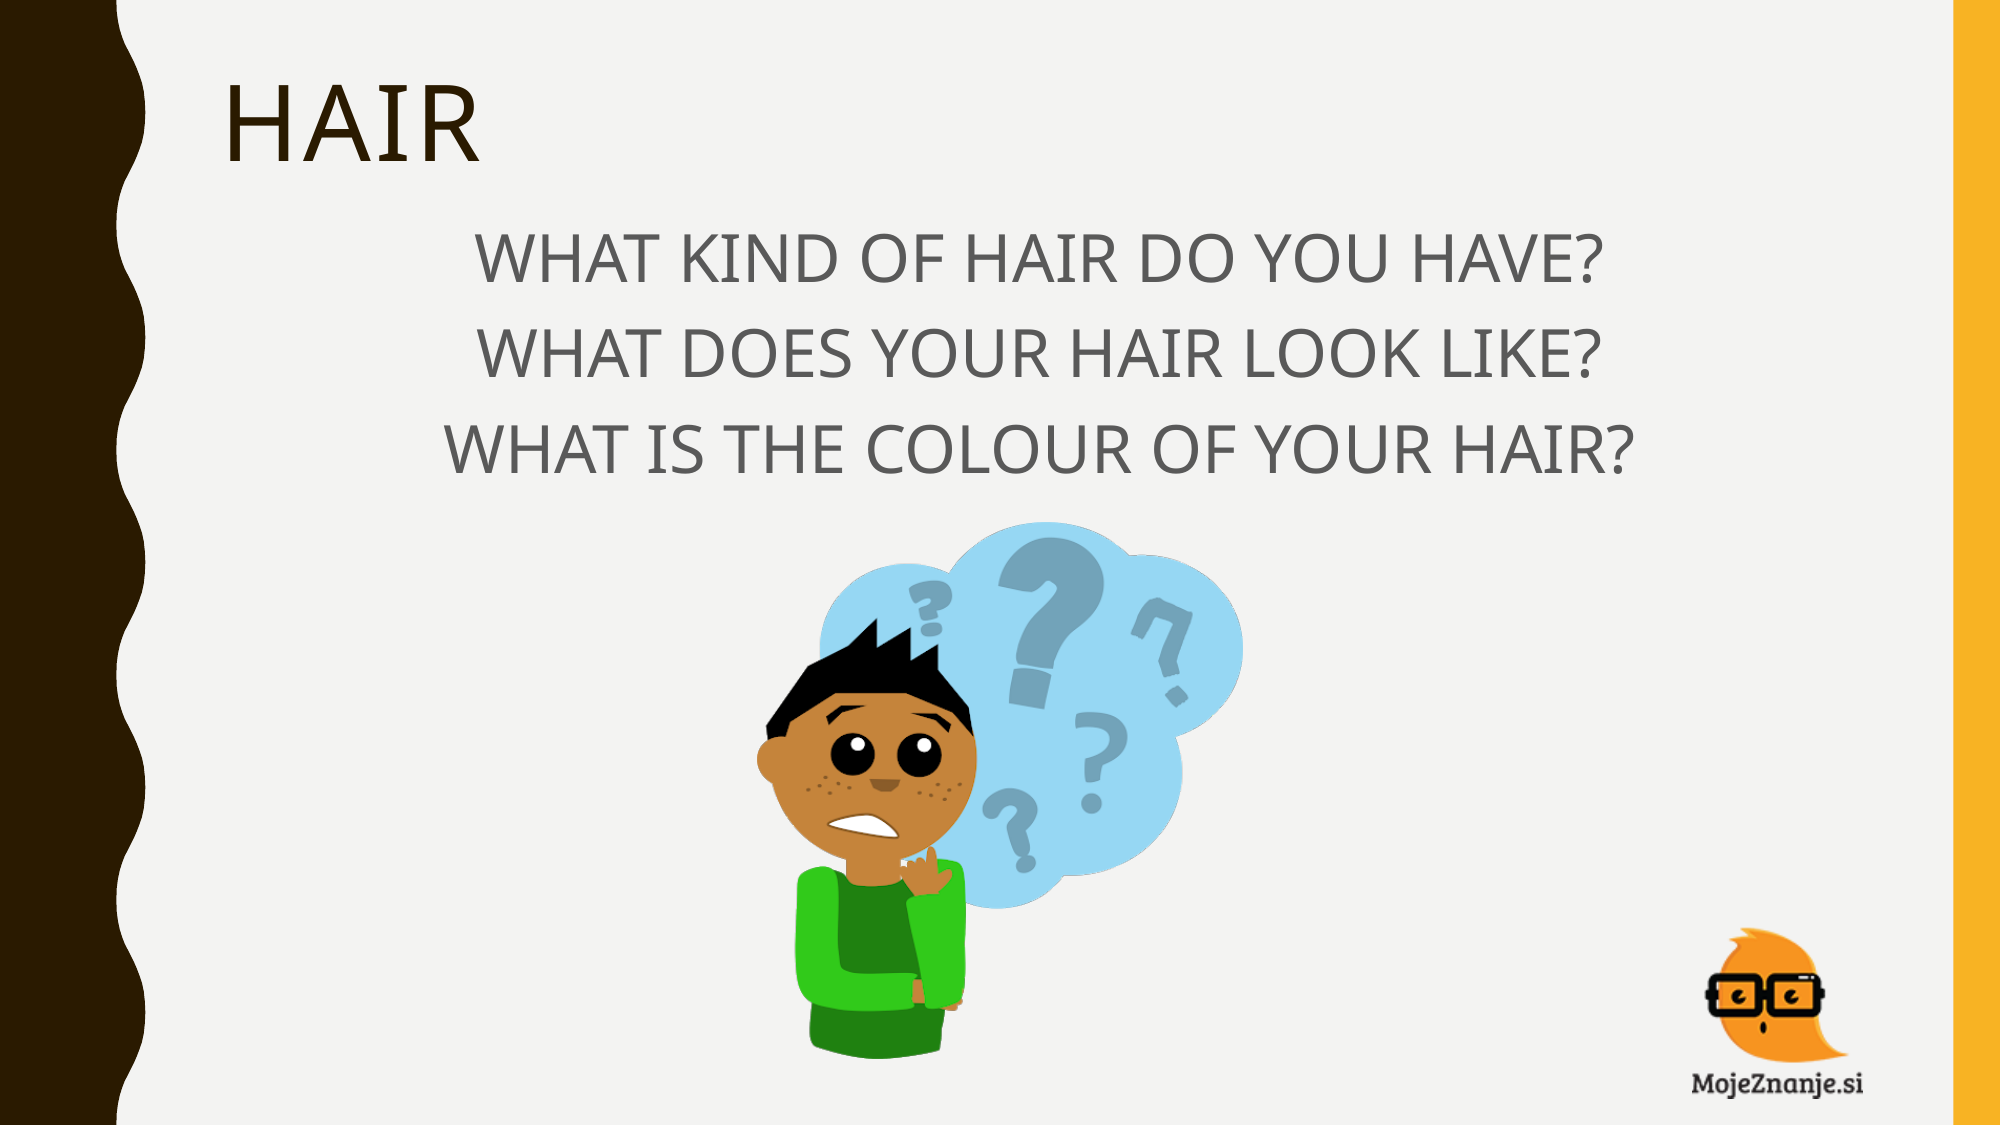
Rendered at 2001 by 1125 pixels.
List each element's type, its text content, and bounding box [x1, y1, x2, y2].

text_box WHAT IS THE COLOUR OF YOUR HAIR? [354, 403, 1726, 499]
text_box WHAT KIND OF HAIR DO YOU HAVE? [354, 200, 1726, 295]
picture [757, 522, 1243, 1059]
text_box WHAT DOES YOUR HAIR LOOK LIKE? [354, 295, 1726, 403]
picture [1692, 926, 1863, 1099]
title HAIR [205, 62, 1875, 308]
